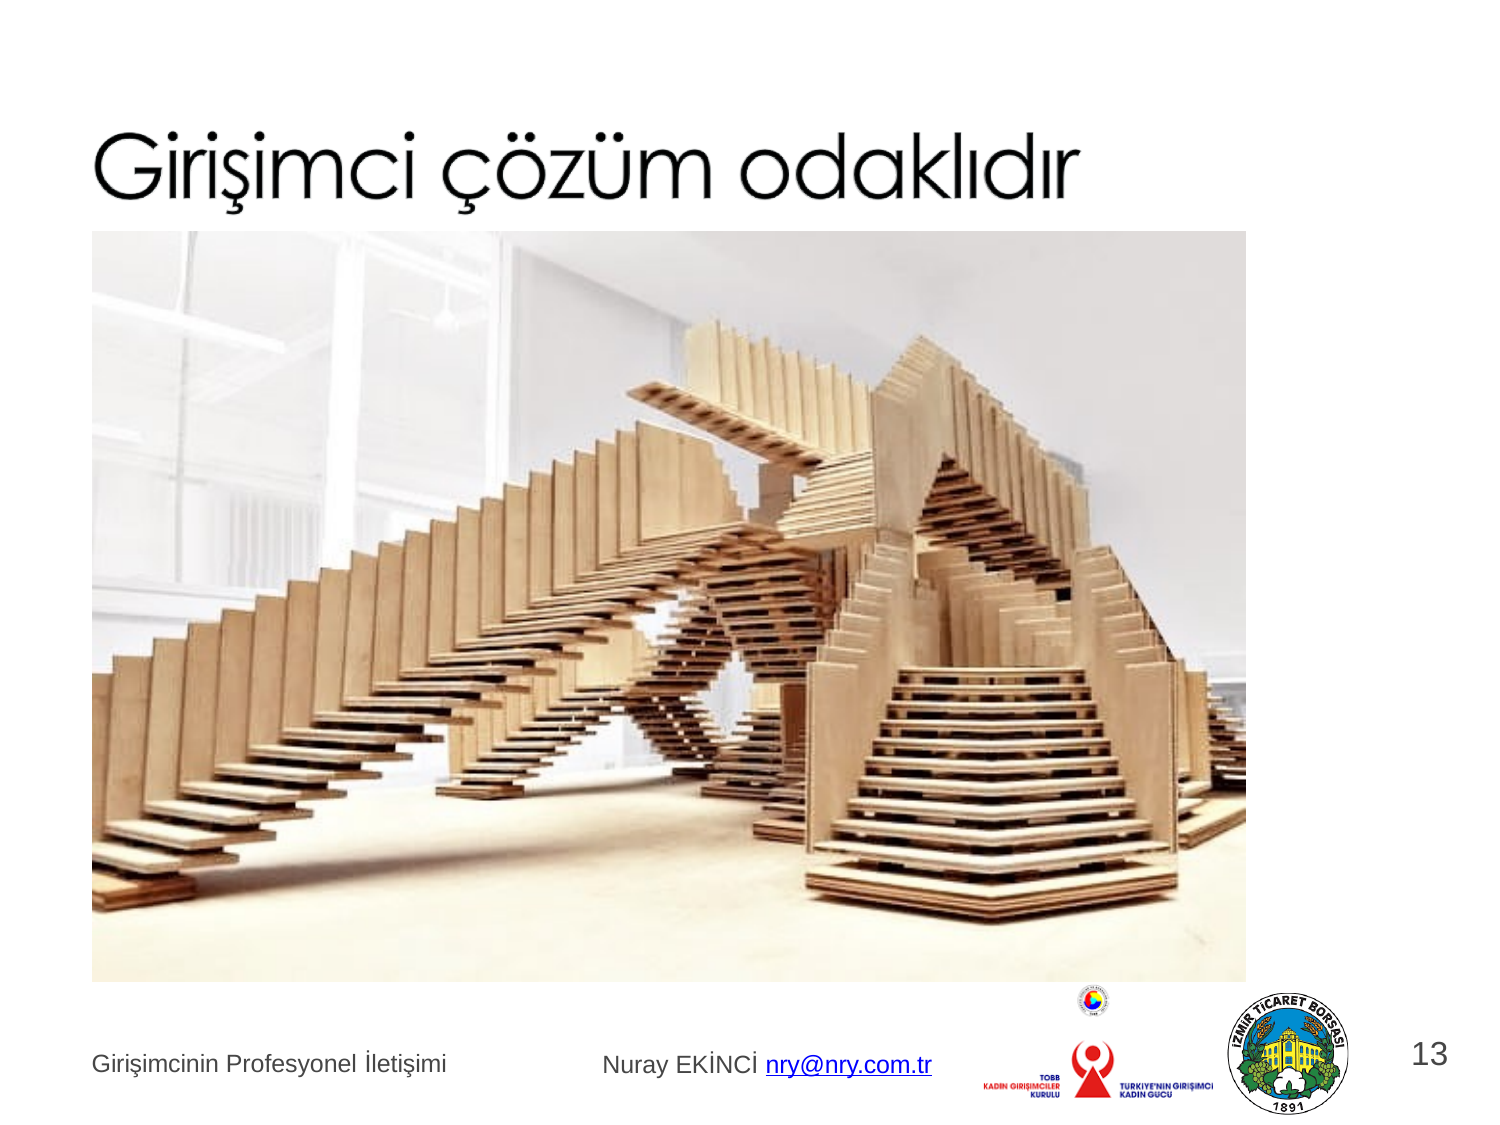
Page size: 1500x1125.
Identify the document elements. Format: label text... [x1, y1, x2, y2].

footer Girişimcinin Profesyonel İletişimi [89, 1047, 452, 1125]
picture [1227, 993, 1349, 1115]
text_box Nuray EKİNCİ nry@nry.com.tr [600, 1048, 938, 1079]
picture [983, 984, 1214, 1098]
slide_number 10 [1404, 1032, 1455, 1125]
text_box [92, 231, 1246, 982]
text_box [93, 130, 1082, 216]
